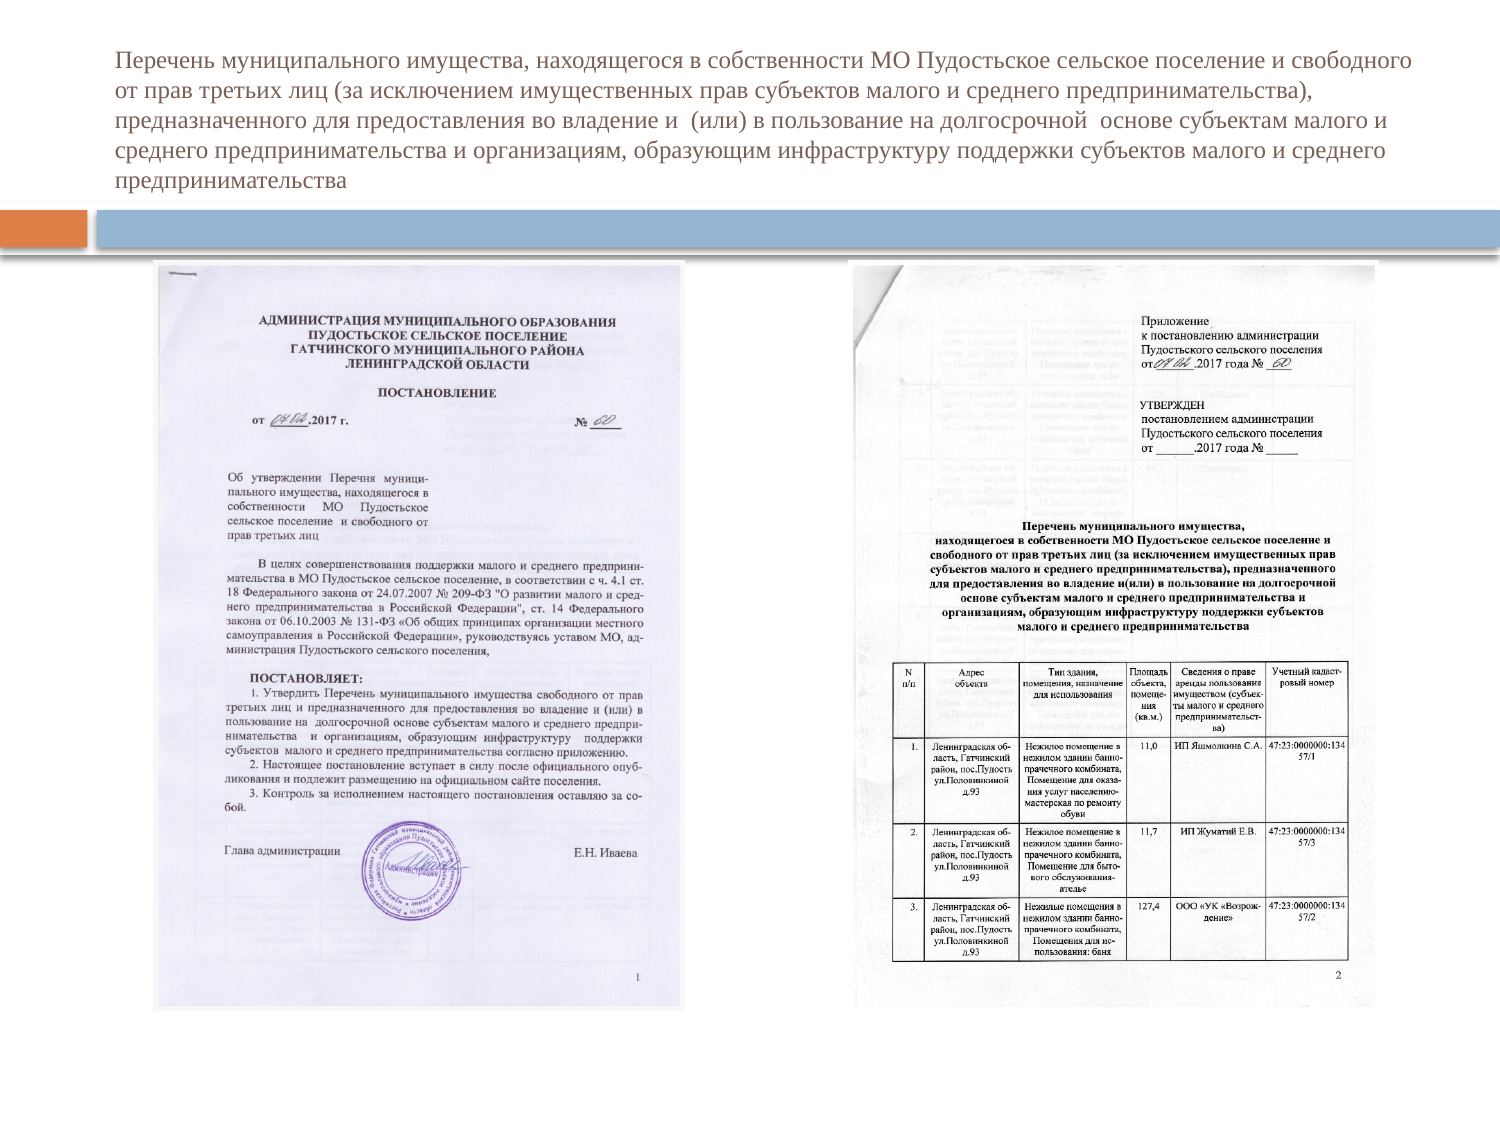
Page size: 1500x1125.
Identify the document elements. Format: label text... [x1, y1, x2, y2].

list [847, 260, 1380, 1011]
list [153, 260, 685, 1011]
title Перечень муниципального имущества, находящегося в собственности МО Пудостьское сельское поселение и свободного от прав третьих лиц (за исключением имущественных прав субъектов малого и среднего предпринимательства), предназначенного для предоставления во владение и (или) в пользование на долгосрочной основе субъектам малого и среднего предпринимательства и организациям, образующим инфраструктуру поддержки субъектов малого и среднего предпринимательства [99, 37, 1438, 200]
